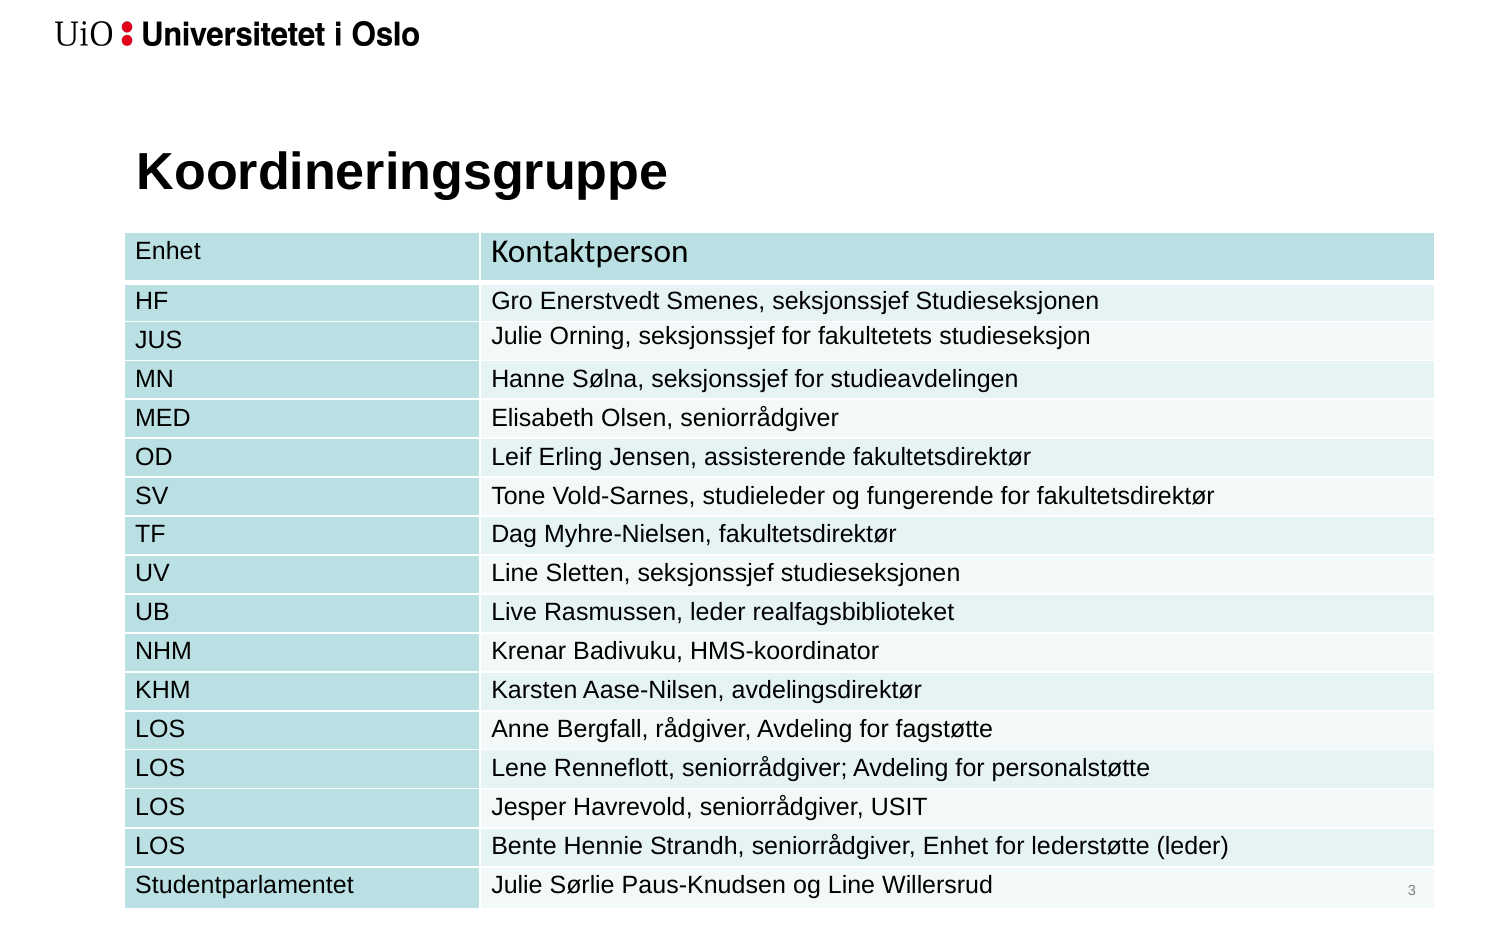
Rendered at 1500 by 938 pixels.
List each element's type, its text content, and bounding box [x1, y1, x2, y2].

table_cell Julie Orning, seksjonssjef for fakultetets studieseksjon [481, 322, 1434, 360]
table_cell TF [125, 517, 479, 554]
table_cell UV [125, 556, 479, 593]
table_cell Jesper Havrevold, seniorrådgiver, USIT [481, 789, 1434, 827]
table_cell Lene Renneflott, seniorrådgiver; Avdeling for personalstøtte [481, 750, 1434, 788]
table_cell Karsten Aase-Nilsen, avdelingsdirektør [481, 673, 1434, 710]
table_cell Julie Sørlie Paus-Knudsen og Line Willersrud [481, 868, 1434, 908]
table_cell HF [125, 285, 479, 321]
table_cell LOS [125, 789, 479, 827]
table_cell NHM [125, 634, 479, 671]
table_cell KHM [125, 673, 479, 710]
table_cell JUS [125, 322, 479, 360]
table_cell Krenar Badivuku, HMS-koordinator [481, 634, 1434, 671]
table_cell Dag Myhre-Nielsen, fakultetsdirektør [481, 517, 1434, 554]
table_cell OD [125, 439, 479, 476]
table_cell Line Sletten, seksjonssjef studieseksjonen [481, 556, 1434, 593]
table_cell Elisabeth Olsen, seniorrådgiver [481, 400, 1434, 437]
table_cell UB [125, 595, 479, 632]
table_cell SV [125, 478, 479, 515]
table_cell Live Rasmussen, leder realfagsbiblioteket [481, 595, 1434, 632]
table_cell MN [125, 361, 479, 398]
table_cell Gro Enerstvedt Smenes, seksjonssjef Studieseksjonen [481, 285, 1434, 321]
table_cell LOS [125, 750, 479, 788]
table_cell Tone Vold-Sarnes, studieleder og fungerende for fakultetsdirektør [481, 478, 1434, 515]
table_cell LOS [125, 829, 479, 866]
table_cell Anne Bergfall, rådgiver, Avdeling for fagstøtte [481, 712, 1434, 749]
slide_number 4 [1315, 874, 1429, 938]
table_cell Bente Hennie Strandh, seniorrådgiver, Enhet for lederstøtte (leder) [481, 829, 1434, 866]
table_cell MED [125, 400, 479, 437]
table_cell LOS [125, 712, 479, 749]
picture [55, 21, 419, 46]
table_header Kontaktperson [481, 233, 1434, 280]
title Koordineringsgruppe [124, 115, 1425, 221]
table_cell Hanne Sølna, seksjonssjef for studieavdelingen [481, 361, 1434, 398]
table_cell Leif Erling Jensen, assisterende fakultetsdirektør [481, 439, 1434, 476]
table_cell Studentparlamentet [125, 868, 479, 908]
table_header Enhet [125, 233, 479, 280]
